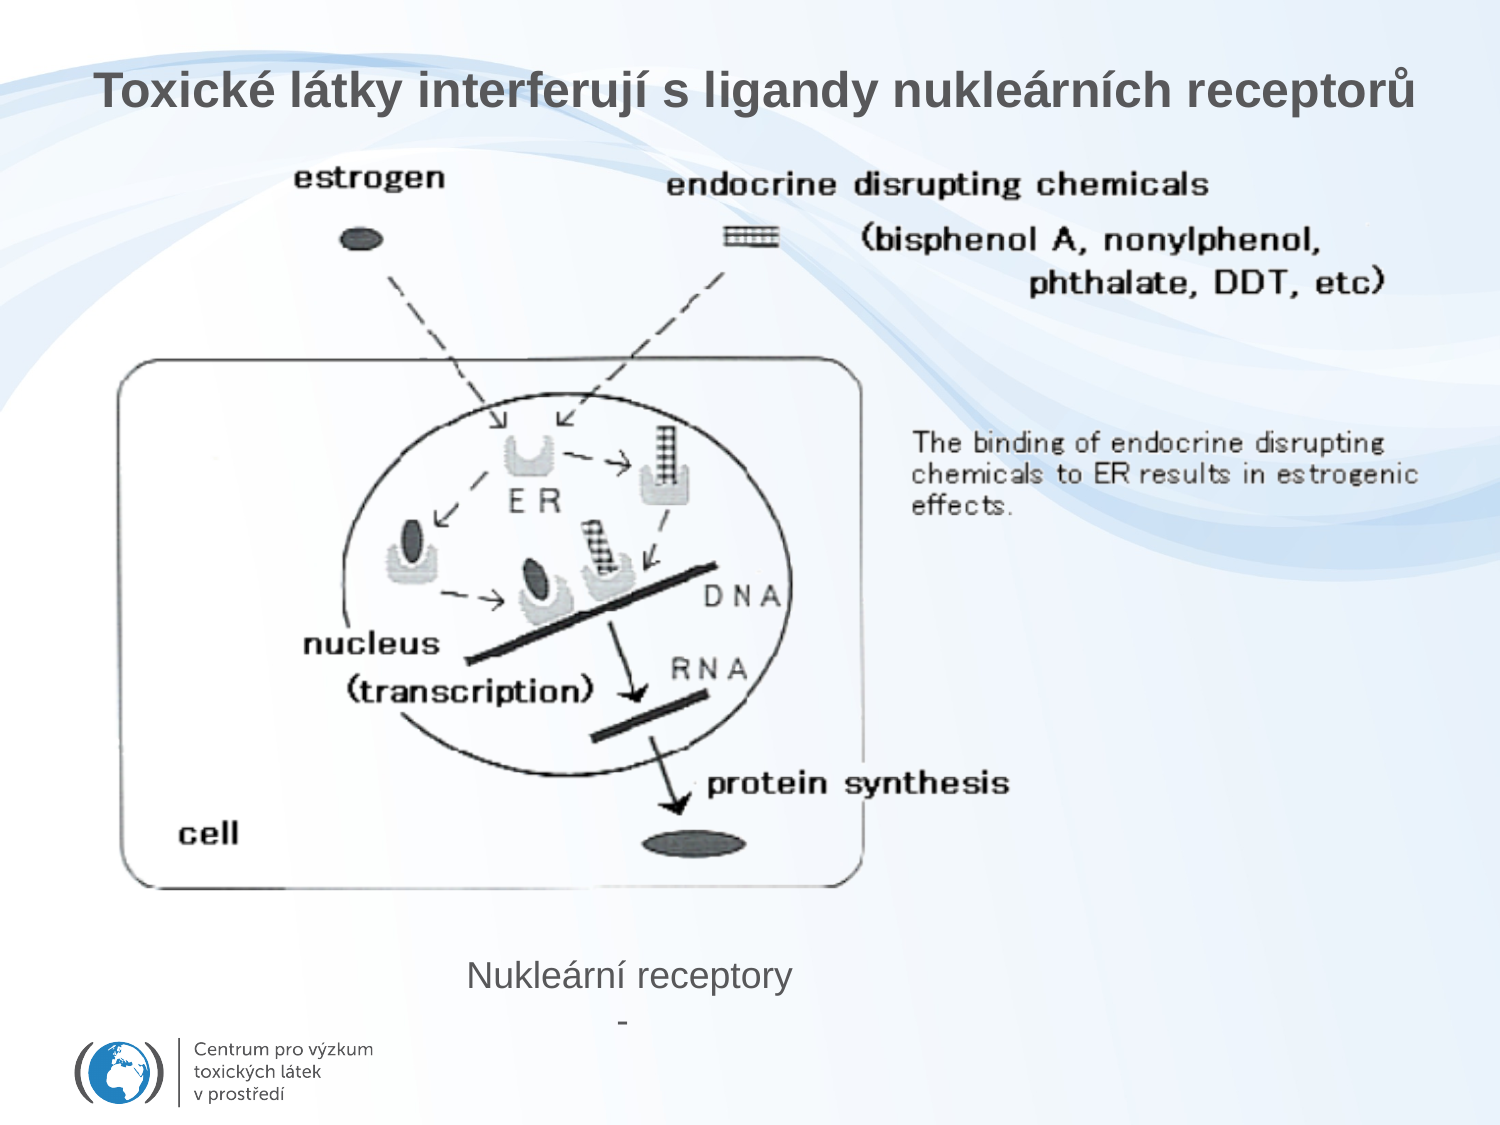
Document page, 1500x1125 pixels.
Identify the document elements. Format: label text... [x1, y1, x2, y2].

picture [0, 0, 1500, 1125]
text_box Nukleární receptory - [451, 943, 808, 1049]
text_box Toxické látky interferují s ligandy nukleárních receptorů [49, 49, 1463, 125]
